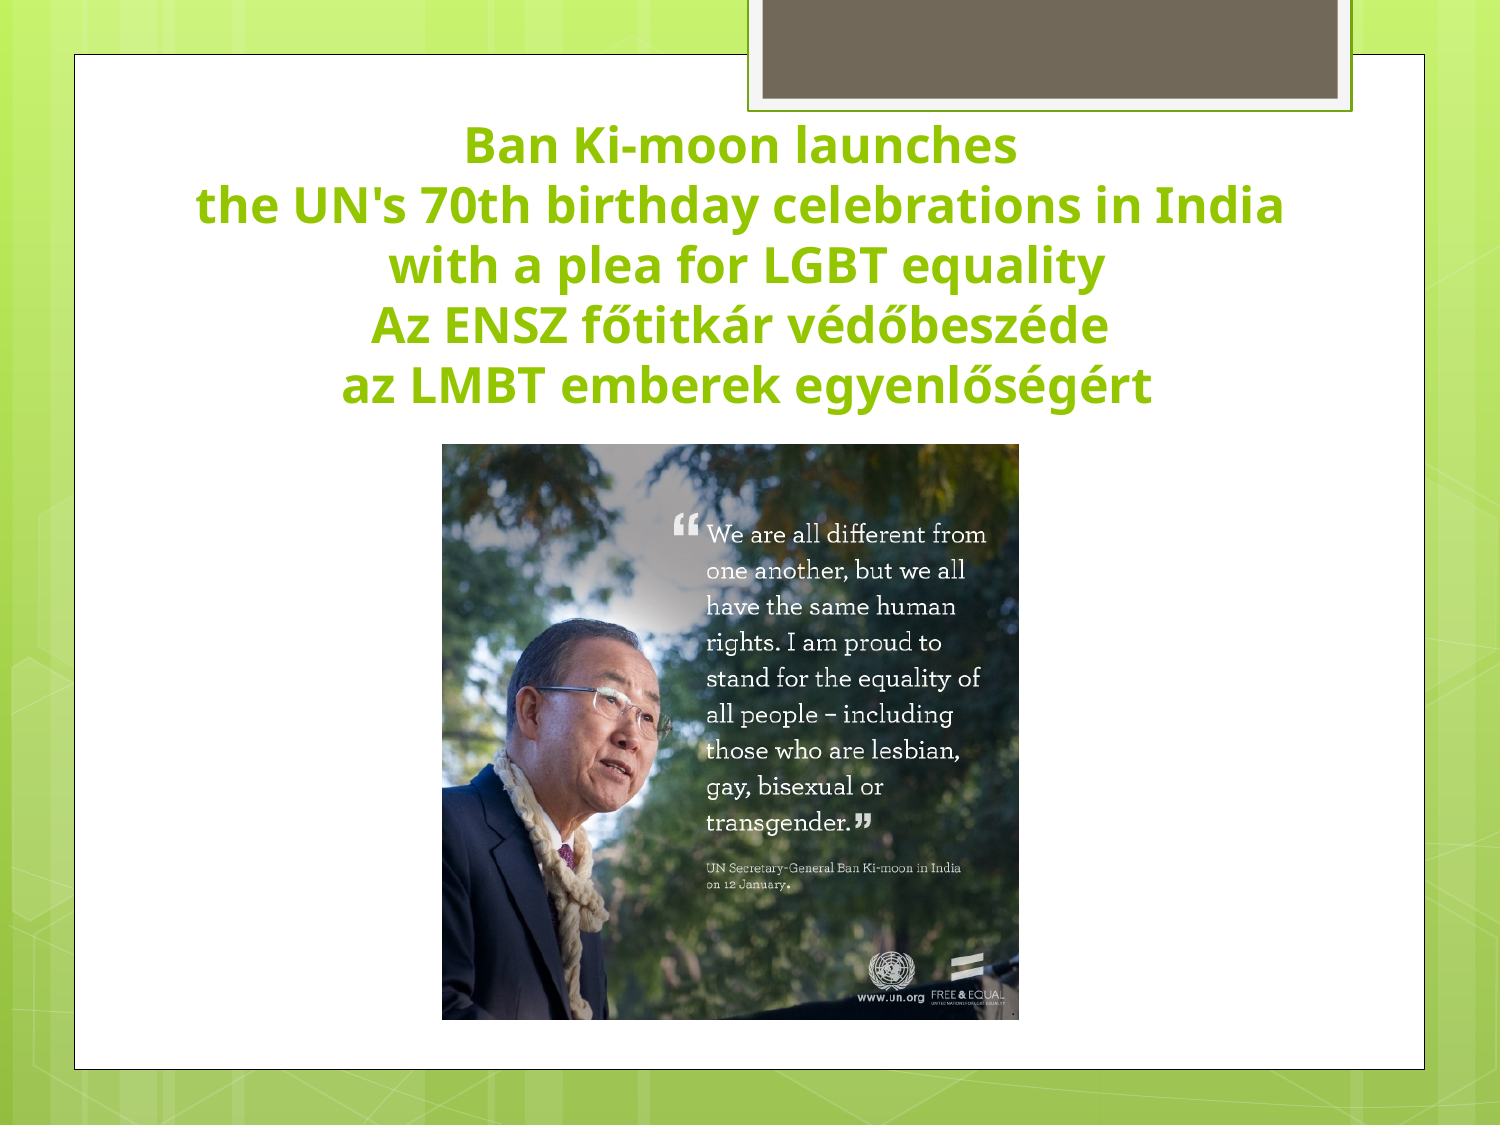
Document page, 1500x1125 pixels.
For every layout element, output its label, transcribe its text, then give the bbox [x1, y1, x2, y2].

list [442, 444, 1019, 1021]
title Ban Ki-moon launches the UN's 70th birthday celebrations in India with a plea for LGBT equality Az ENSZ főtitkár védőbeszéde az LMBT emberek egyenlőségért [171, 113, 1324, 421]
